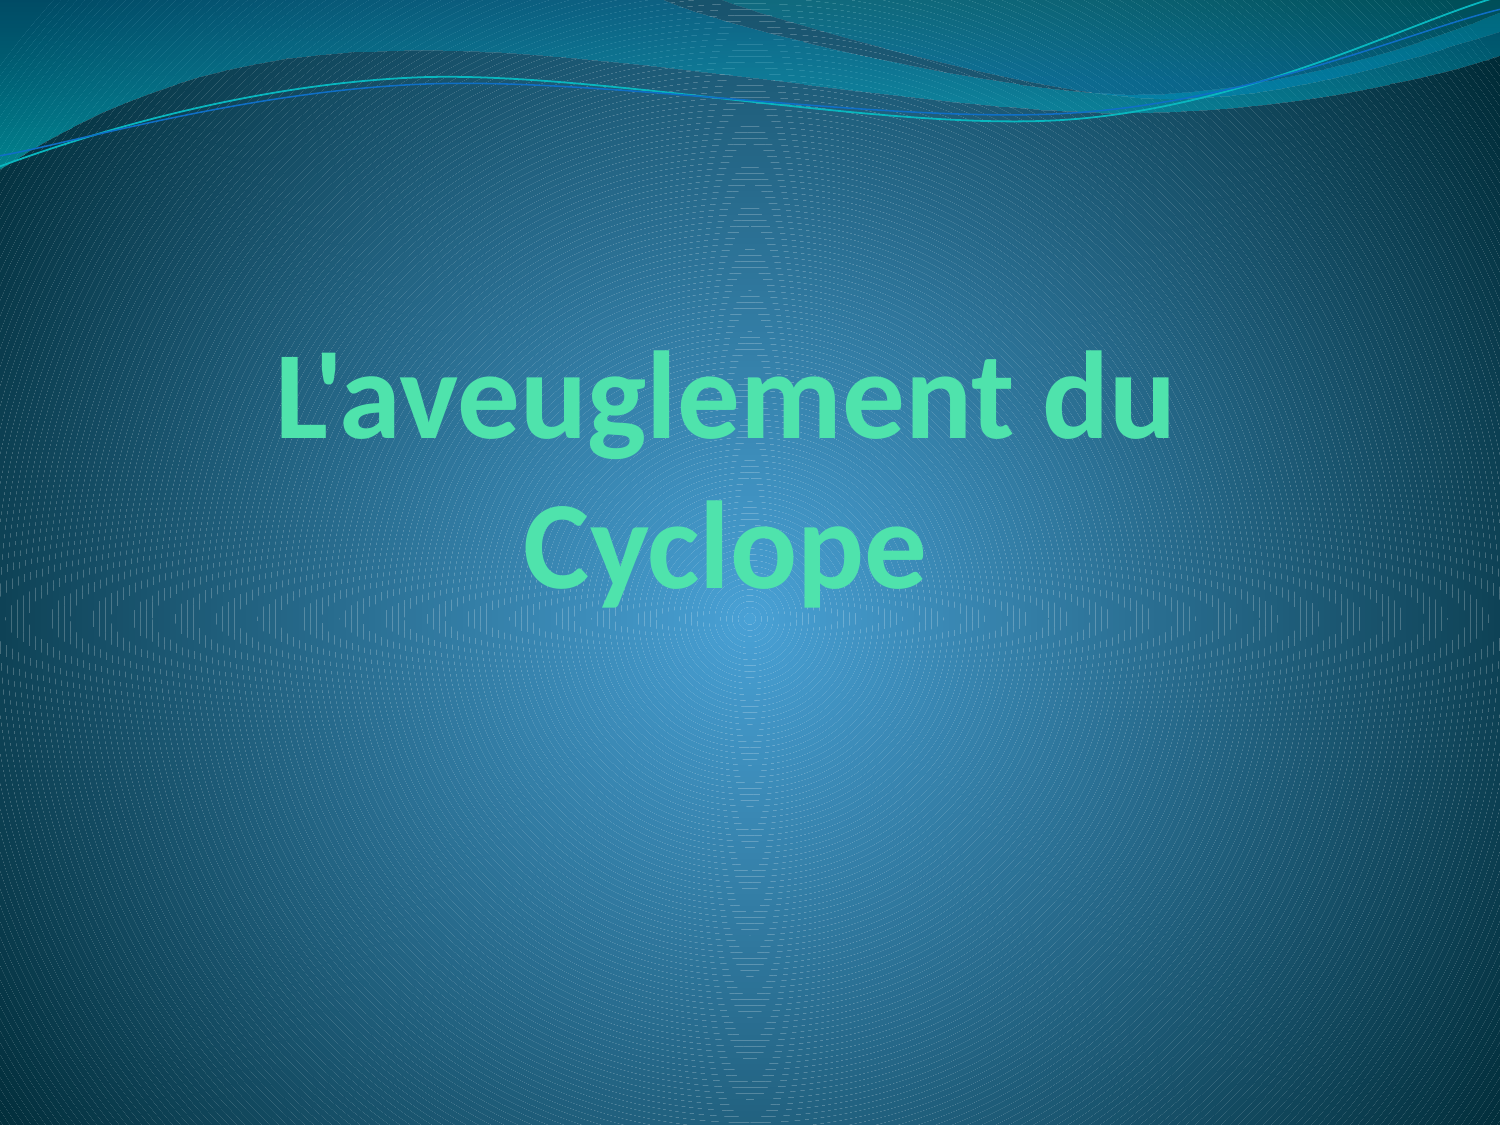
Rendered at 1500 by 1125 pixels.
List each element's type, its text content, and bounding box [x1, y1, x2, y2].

title L'aveuglement du Cyclope [88, 349, 1364, 614]
